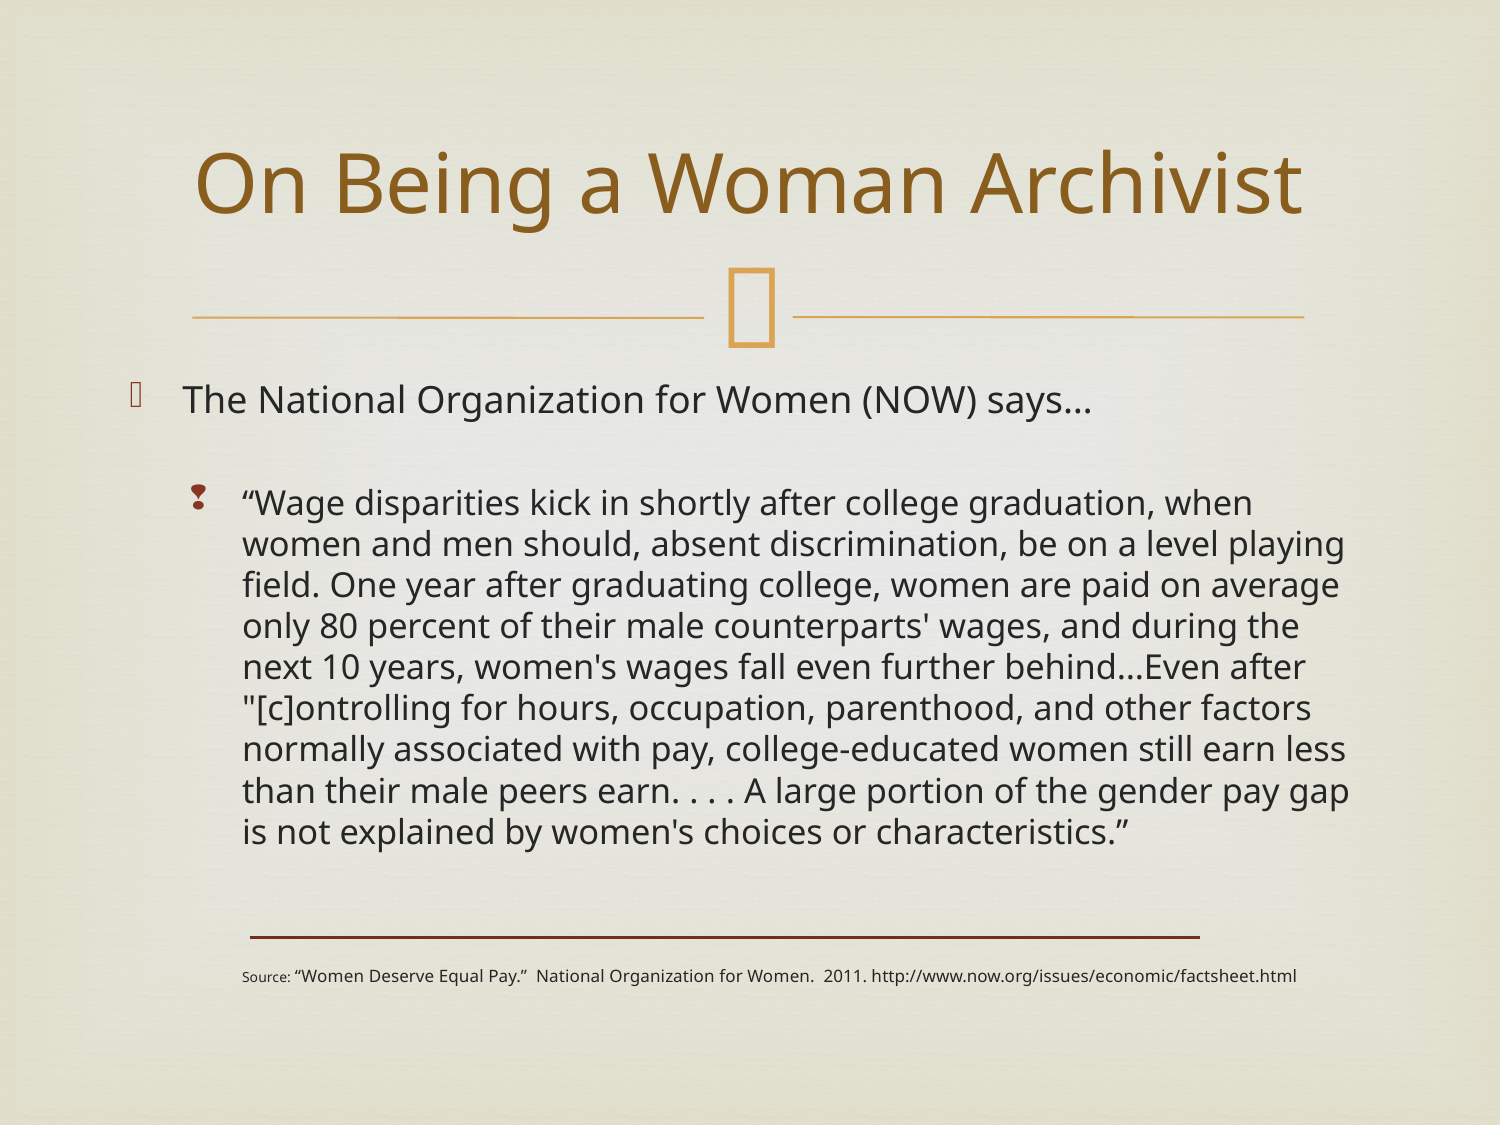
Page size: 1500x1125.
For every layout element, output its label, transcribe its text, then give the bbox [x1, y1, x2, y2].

title On Being a Woman Archivist [112, 93, 1386, 267]
list The National Organization for Women (NOW) says… “Wage disparities kick in shortly after college graduation, when women and men should, absent discrimination, be on a level playing field. One year after graduating college, women are paid on average only 80 percent of their male counterparts' wages, and during the next 10 years, women's wages fall even further behind…Even after "[c]ontrolling for hours, occupation, parenthood, and other factors normally associated with pay, college-educated women still earn less than their male peers earn. . . . A large portion of the gender pay gap is not explained by women's choices or characteristics.” Source: “Women Deserve Equal Pay.” National Organization for Women. 2011. http://www.now.org/issues/economic/factsheet.html [114, 368, 1386, 1005]
